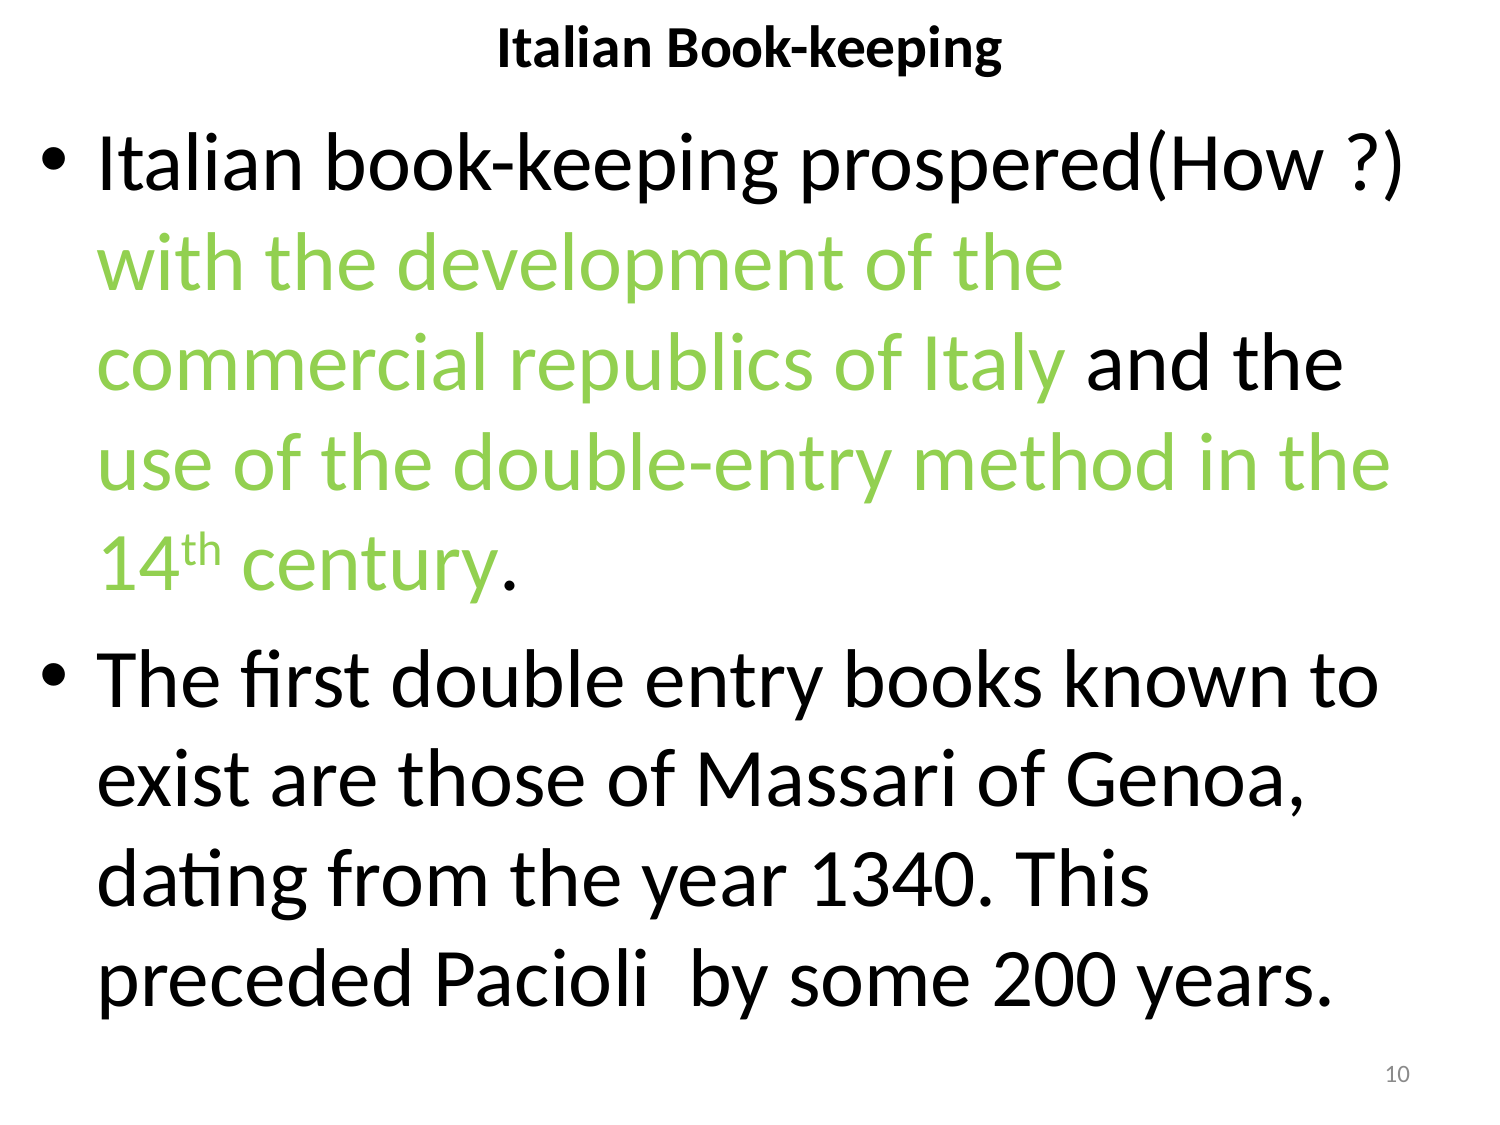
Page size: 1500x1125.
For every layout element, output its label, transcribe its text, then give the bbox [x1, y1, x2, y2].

slide_number 10 [1074, 1042, 1425, 1103]
title Italian Book-keeping [75, 0, 1425, 88]
list Italian book-keeping prospered(How ?) with the development of the commercial republics of Italy and the use of the double-entry method in the 14th century. The first double entry books known to exist are those of Massari of Genoa, dating from the year 1340. This preceded Pacioli by some 200 years. [24, 99, 1475, 1088]
